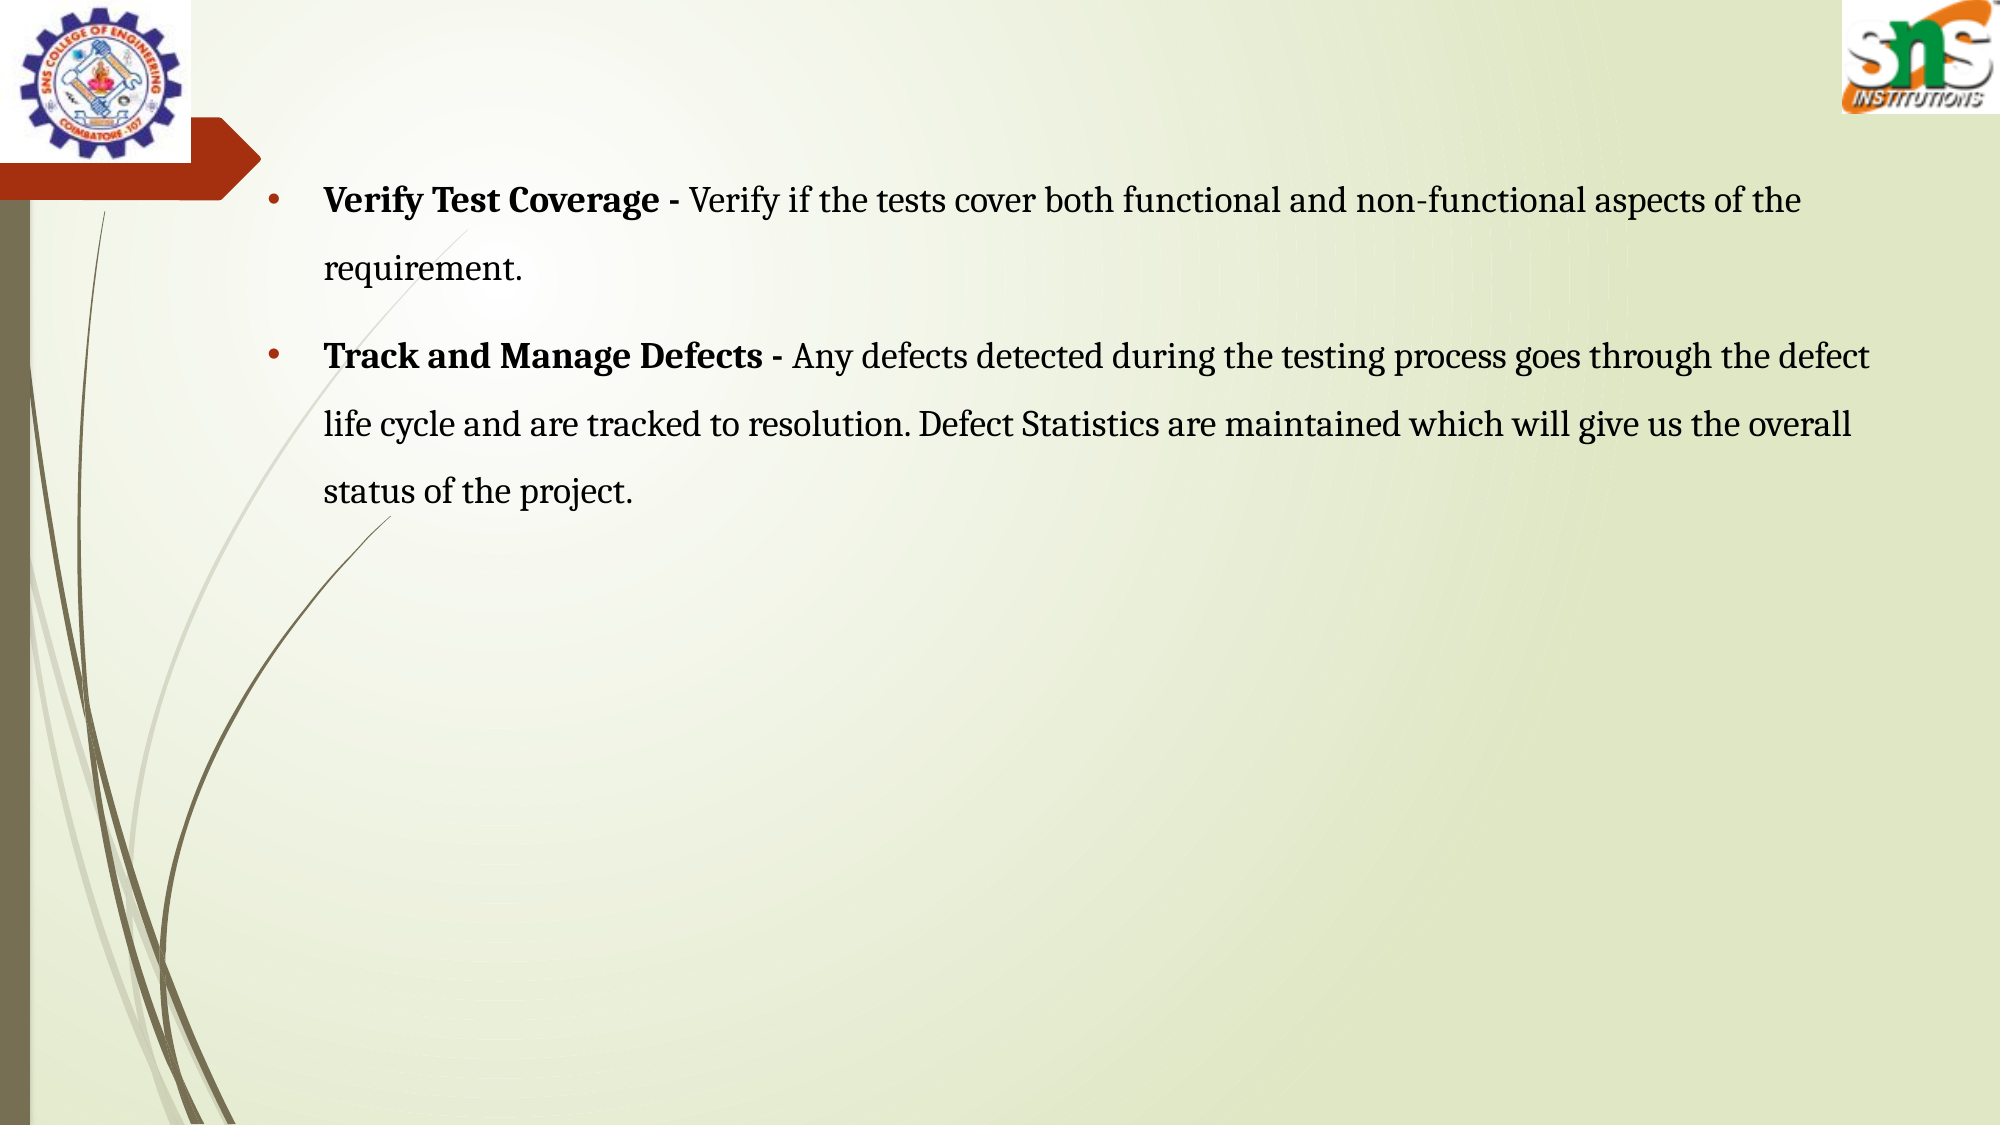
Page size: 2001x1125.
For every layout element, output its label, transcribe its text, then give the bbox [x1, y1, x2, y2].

list Verify Test Coverage - Verify if the tests cover both functional and non-functional aspects of the requirement. Track and Manage Defects - Any defects detected during the testing process goes through the defect life cycle and are tracked to resolution. Defect Statistics are maintained which will give us the overall status of the project. [252, 145, 1888, 970]
picture [0, 0, 191, 163]
picture [1842, 0, 2000, 114]
